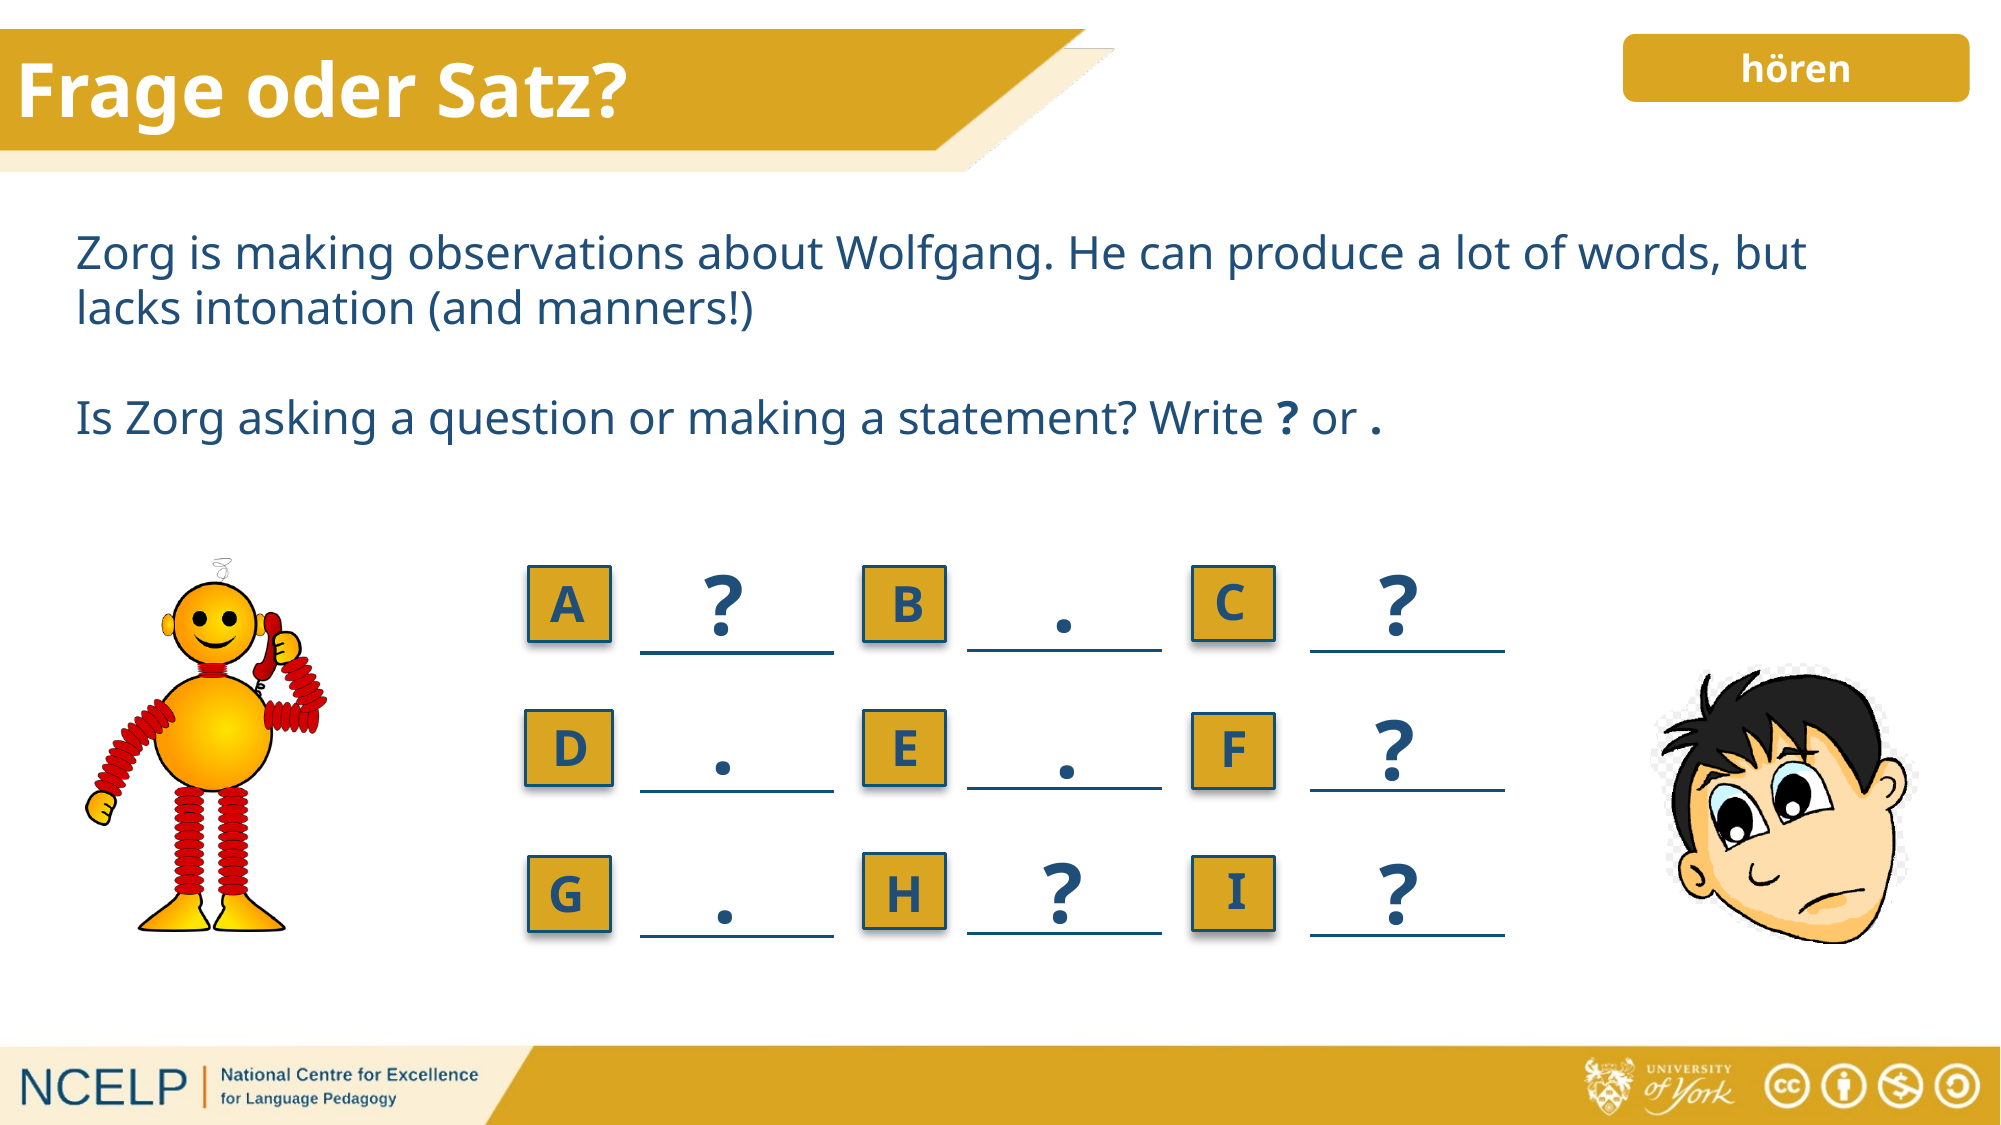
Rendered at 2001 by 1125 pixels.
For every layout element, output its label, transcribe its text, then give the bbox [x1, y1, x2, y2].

text_box hören [1623, 33, 1970, 102]
picture [0, 0, 2001, 1125]
text_box Zorg is making observations about Wolfgang. He can produce a lot of words, but lacks intonation (and manners!) Is Zorg asking a question or making a statement? Write ? or . [61, 215, 1939, 501]
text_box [525, 541, 1506, 950]
